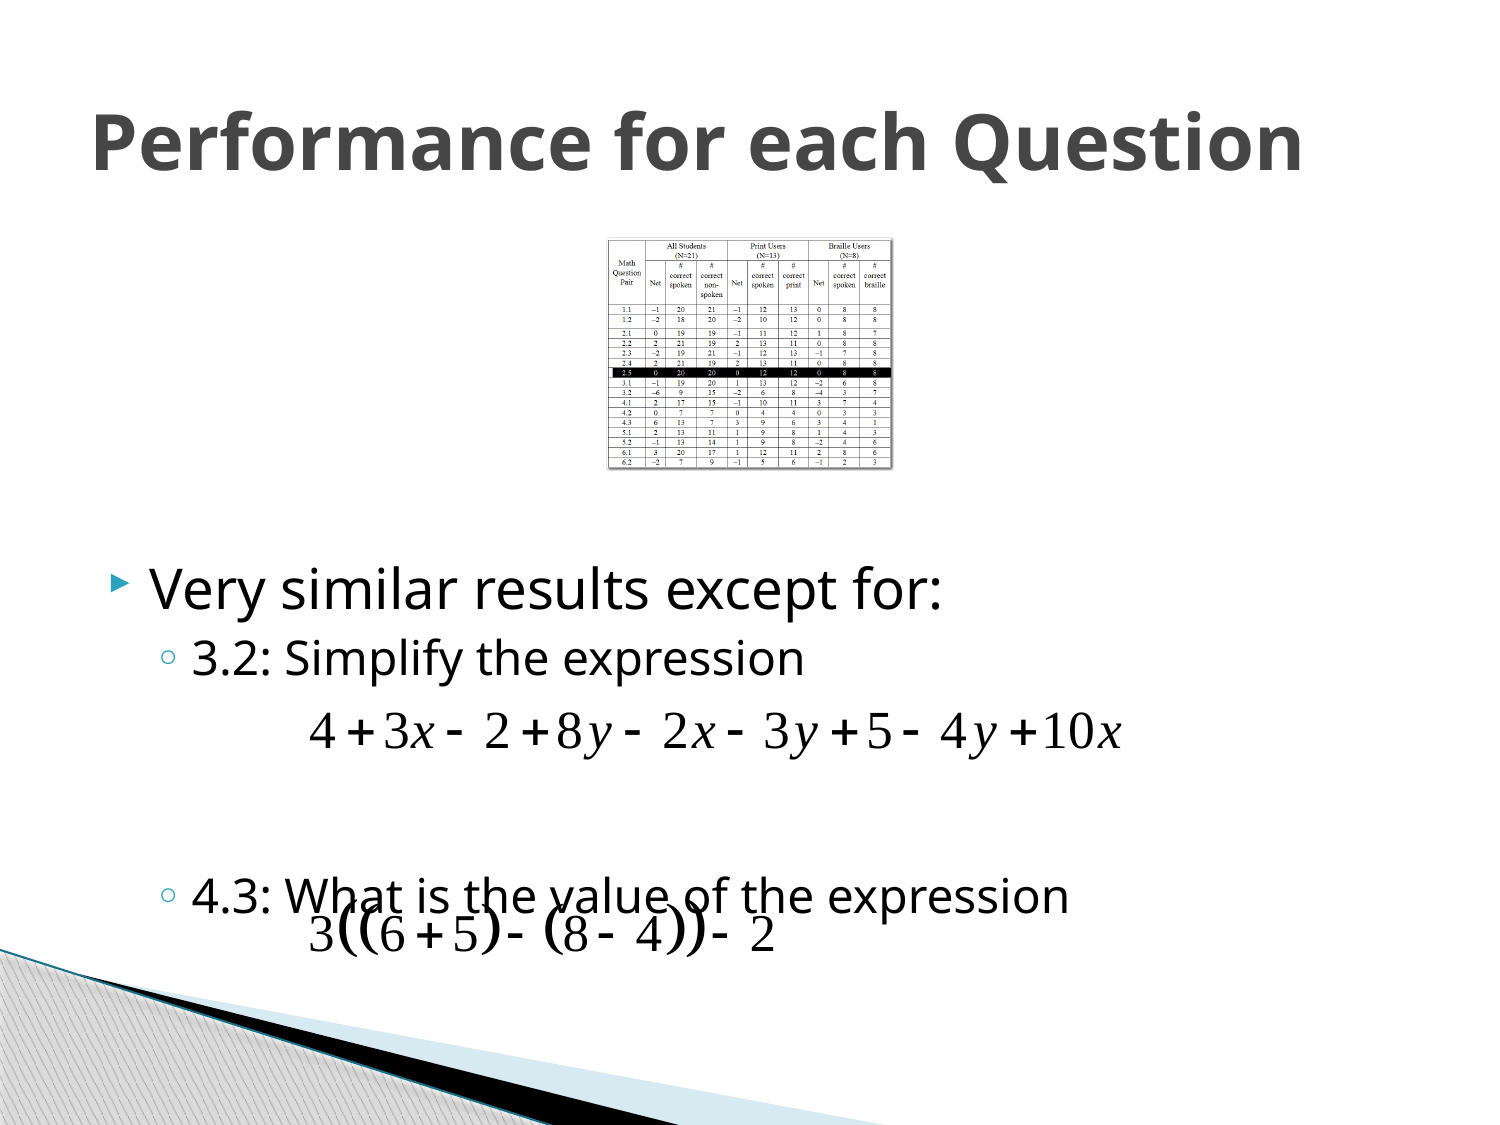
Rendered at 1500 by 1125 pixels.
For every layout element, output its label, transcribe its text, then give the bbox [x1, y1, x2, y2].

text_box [299, 699, 1136, 776]
list Very similar results except for: 3.2: Simplify the expression 4.3: What is the value of the expression [75, 243, 1425, 986]
picture [605, 237, 894, 471]
title Performance for each Question [75, 45, 1425, 233]
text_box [299, 887, 789, 989]
